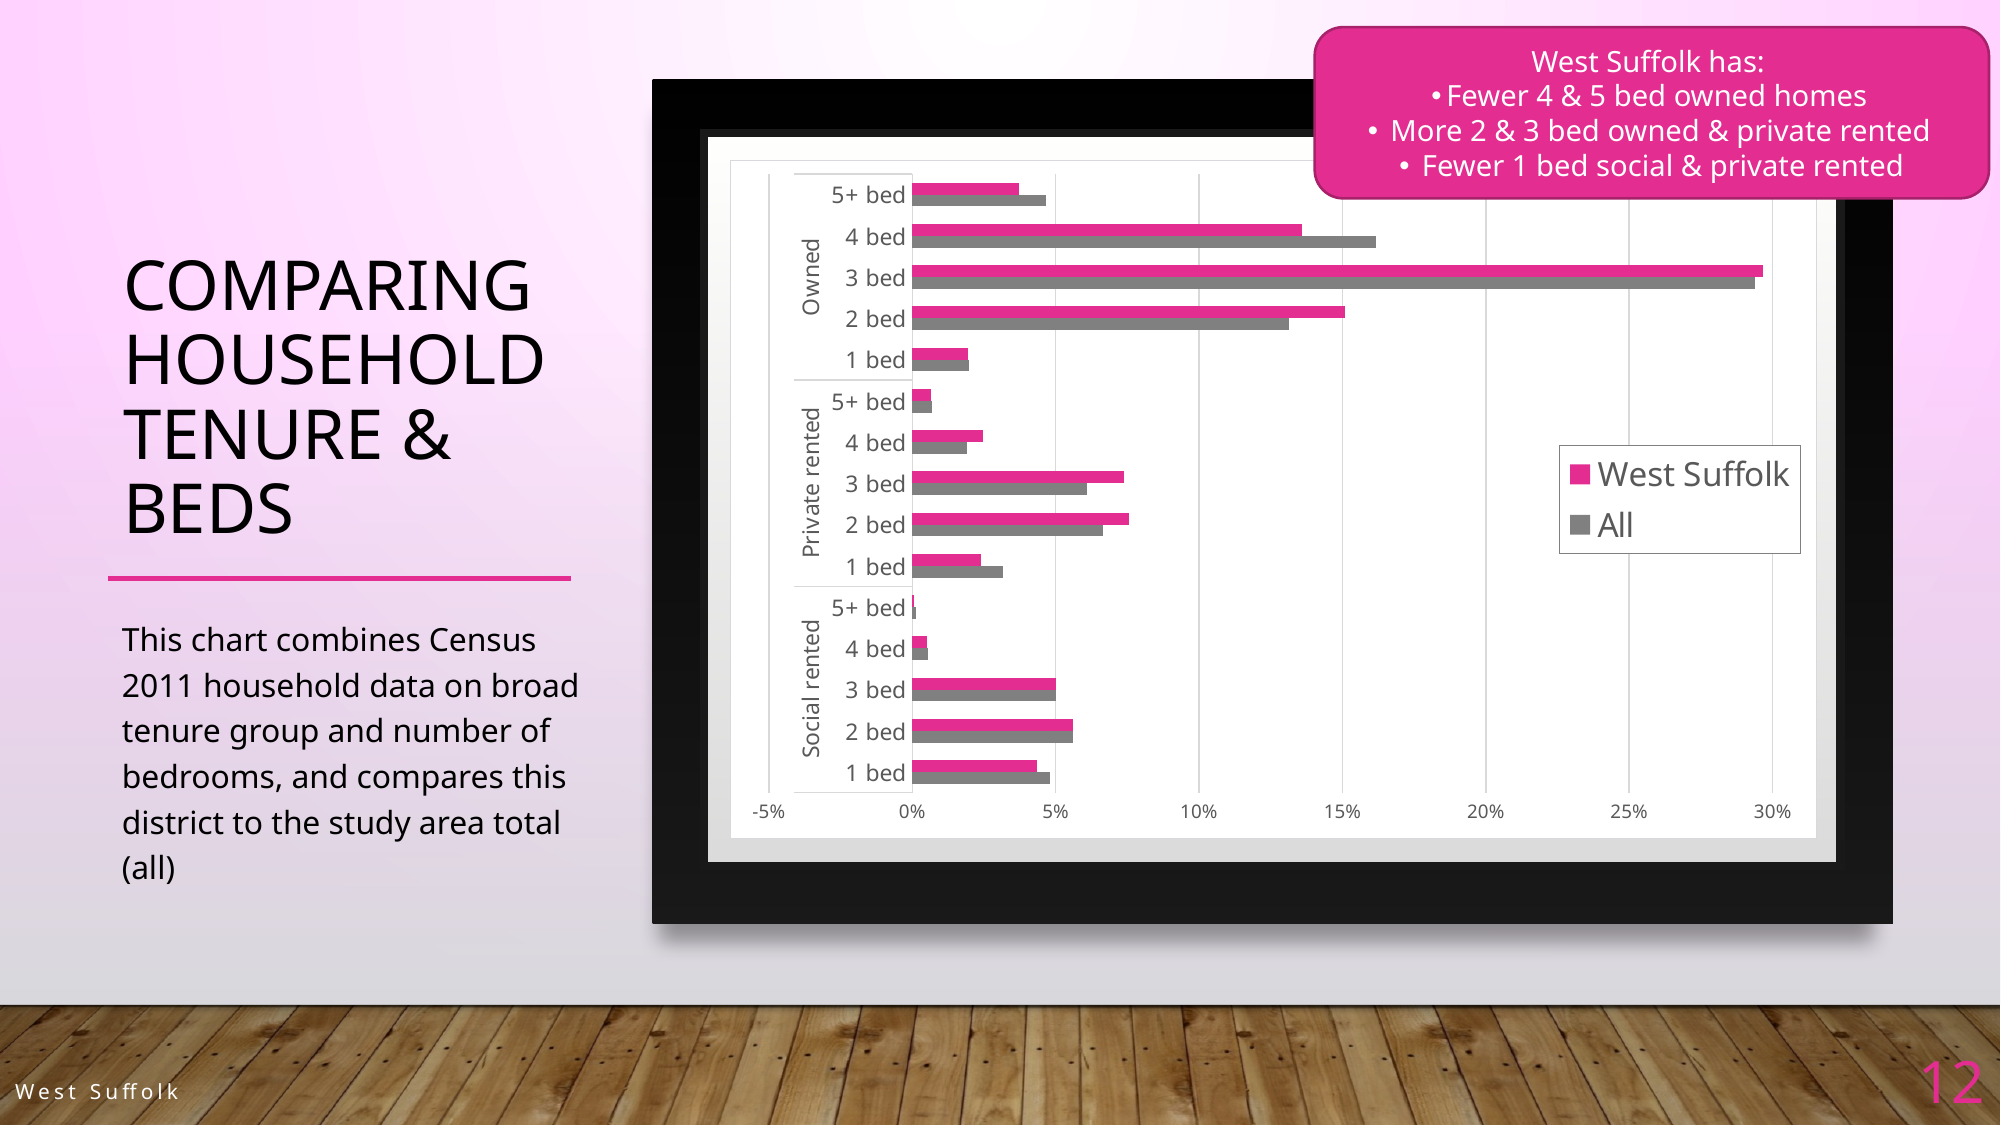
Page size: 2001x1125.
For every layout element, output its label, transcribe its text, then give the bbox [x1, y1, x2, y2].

picture [0, 1006, 2000, 1125]
text_box This chart combines Census 2011 household data on broad tenure group and number of bedrooms, and compares this district to the study area total (all) [106, 604, 629, 897]
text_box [652, 78, 1894, 924]
text_box Comparing Household tenure & beds [108, 241, 629, 549]
chart [730, 160, 1814, 840]
text_box West Suffolk has: Fewer 4 & 5 bed owned homes More 2 & 3 bed owned & private rented Fewer 1 bed social & private rented [1313, 25, 1991, 200]
table_cell In West Suffolk, incomes up to c.£15K [651, 580, 1882, 951]
text_box [0, 330, 2000, 1004]
text_box [0, 0, 2000, 330]
